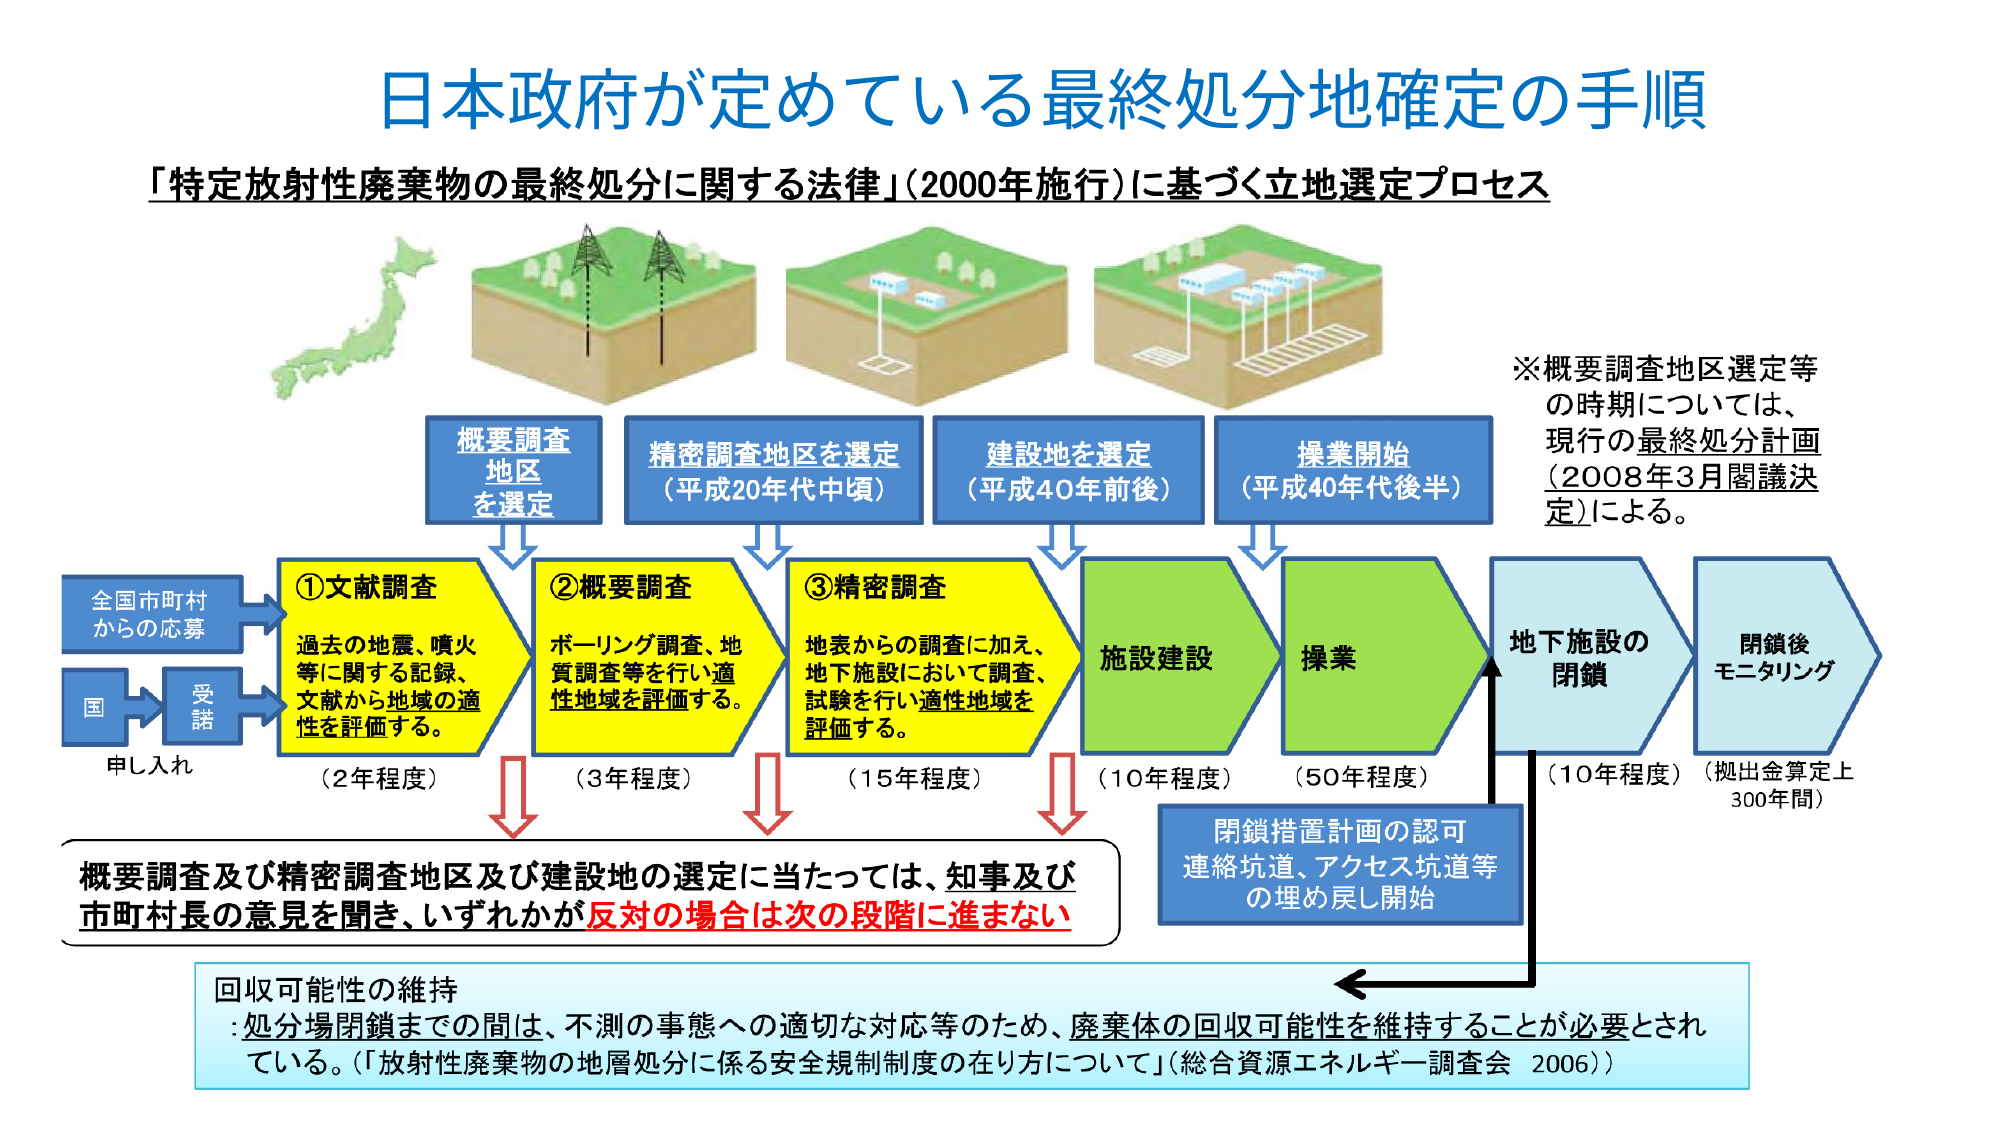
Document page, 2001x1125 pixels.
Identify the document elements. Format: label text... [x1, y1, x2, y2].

text_box 日本政府が定めている最終処分地確定の手順 [241, 50, 1841, 146]
picture [61, 158, 1892, 1104]
